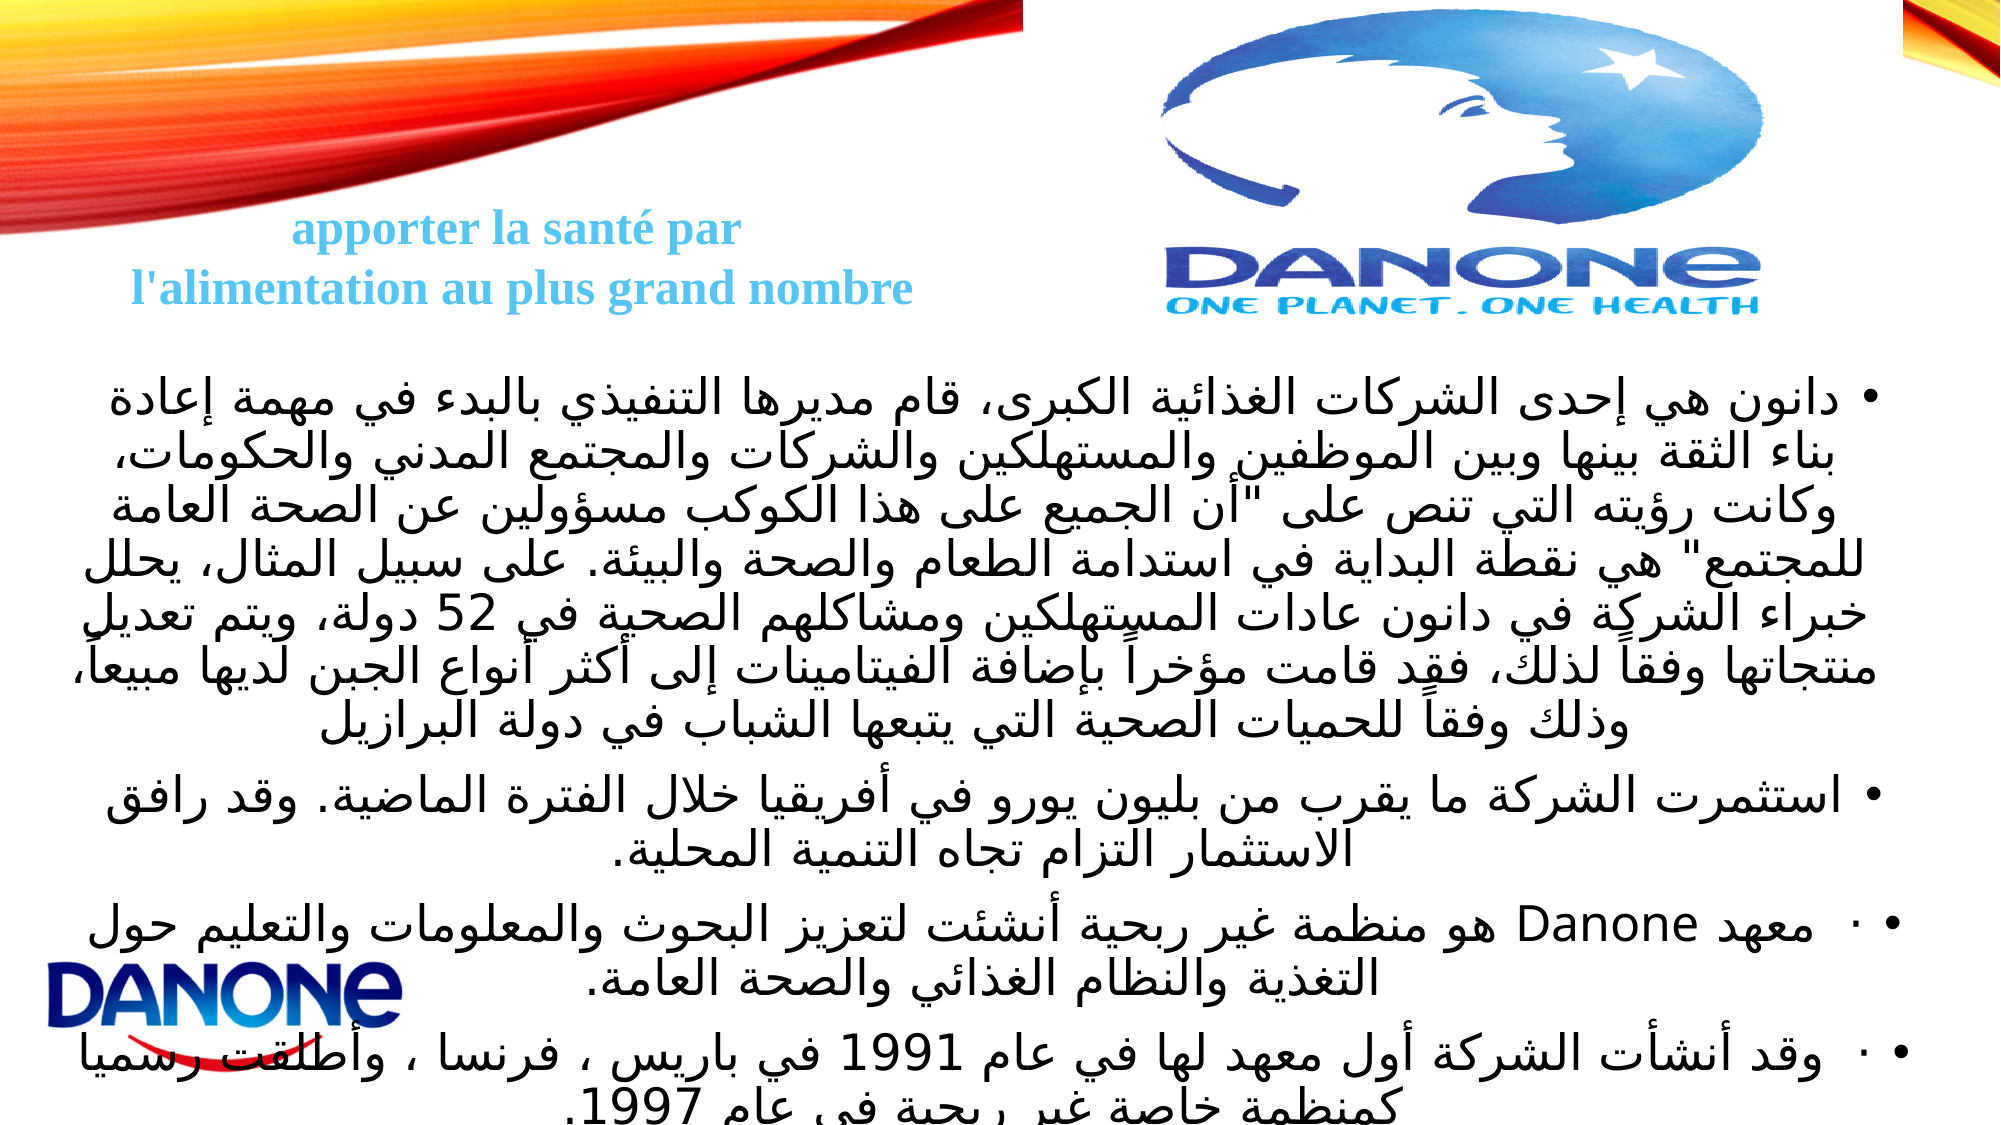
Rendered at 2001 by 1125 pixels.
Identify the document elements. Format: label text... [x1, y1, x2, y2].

picture [0, 0, 2000, 324]
text_box apporter la santé par l'alimentation au plus grand nombre [116, 186, 930, 322]
list دانون هي إحدى الشركات الغذائية الكبرى، قام مديرها التنفيذي بالبدء في مهمة إعادة بناء الثقة بينها وبين الموظفين والمستهلكين والشركات والمجتمع المدني والحكومات، وكانت رؤيته التي تنص على "أن الجميع على هذا الكوكب مسؤولين عن الصحة العامة للمجتمع" هي نقطة البداية في استدامة الطعام والصحة والبيئة. على سبيل المثال، يحلل خبراء الشركة في دانون عادات المستهلكين ومشاكلهم الصحية في 52 دولة، ويتم تعديل منتجاتها وفقاً لذلك، فقد قامت مؤخراً بإضافة الفيتامينات إلى أكثر أنواع الجبن لديها مبيعاً، وذلك وفقاً للحميات الصحية التي يتبعها الشباب في دولة البرازيل استثمرت الشركة ما يقرب من بليون يورو في أفريقيا خلال الفترة الماضية. وقد رافق الاستثمار التزام تجاه التنمية المحلية. · معهد Danone هو منظمة غير ربحية أنشئت لتعزيز البحوث والمعلومات والتعليم حول التغذية والنظام الغذائي والصحة العامة. · وقد أنشأت الشركة أول معهد لها في عام 1991 في باريس ، فرنسا ، وأطلقت رسميا كمنظمة خاصة غير ربحية في عام 1997. · وبحلول عام 2007 ، أنشأت الشركة 18 معهداً في دول حول العالم لتطوير برامج تعالج قضايا الصحة العامة المحلية [52, 363, 1936, 1024]
picture [0, 887, 430, 1125]
